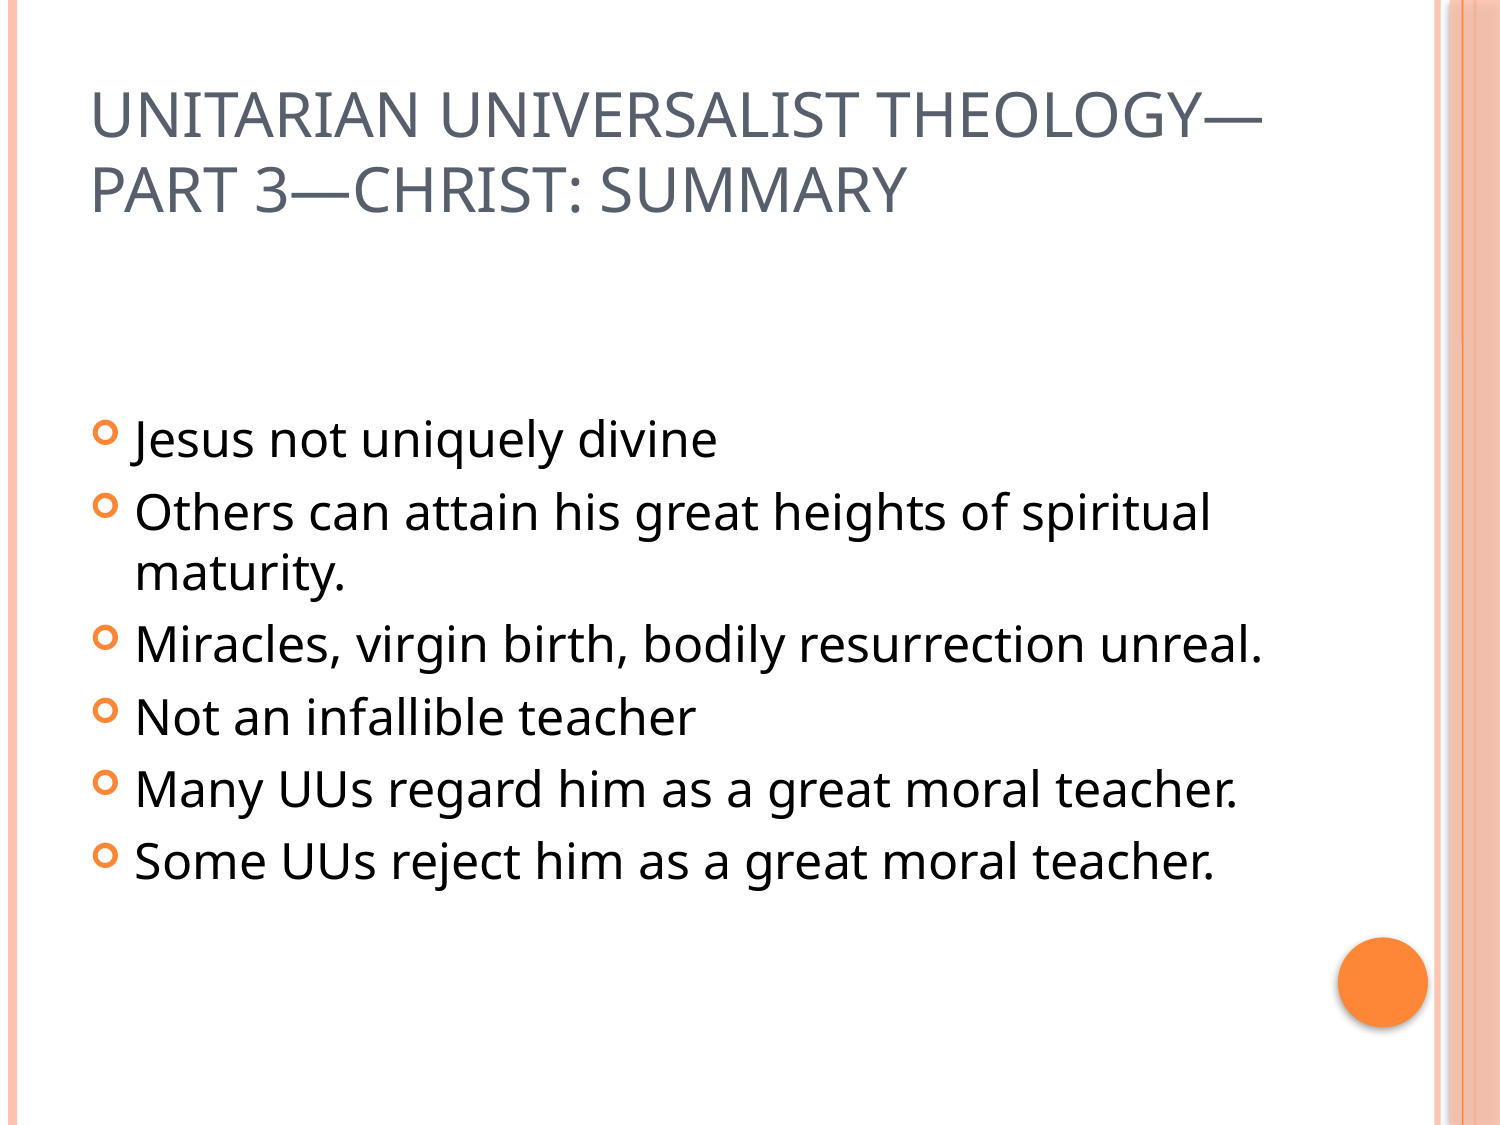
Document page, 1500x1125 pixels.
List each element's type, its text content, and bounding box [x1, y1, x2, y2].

title Unitarian Universalist theology—Part 3—Christ: Summary [75, 45, 1300, 233]
list Jesus not uniquely divine Others can attain his great heights of spiritual maturity. Miracles, virgin birth, bodily resurrection unreal. Not an infallible teacher Many UUs regard him as a great moral teacher. Some UUs reject him as a great moral teacher. [75, 399, 1300, 1062]
